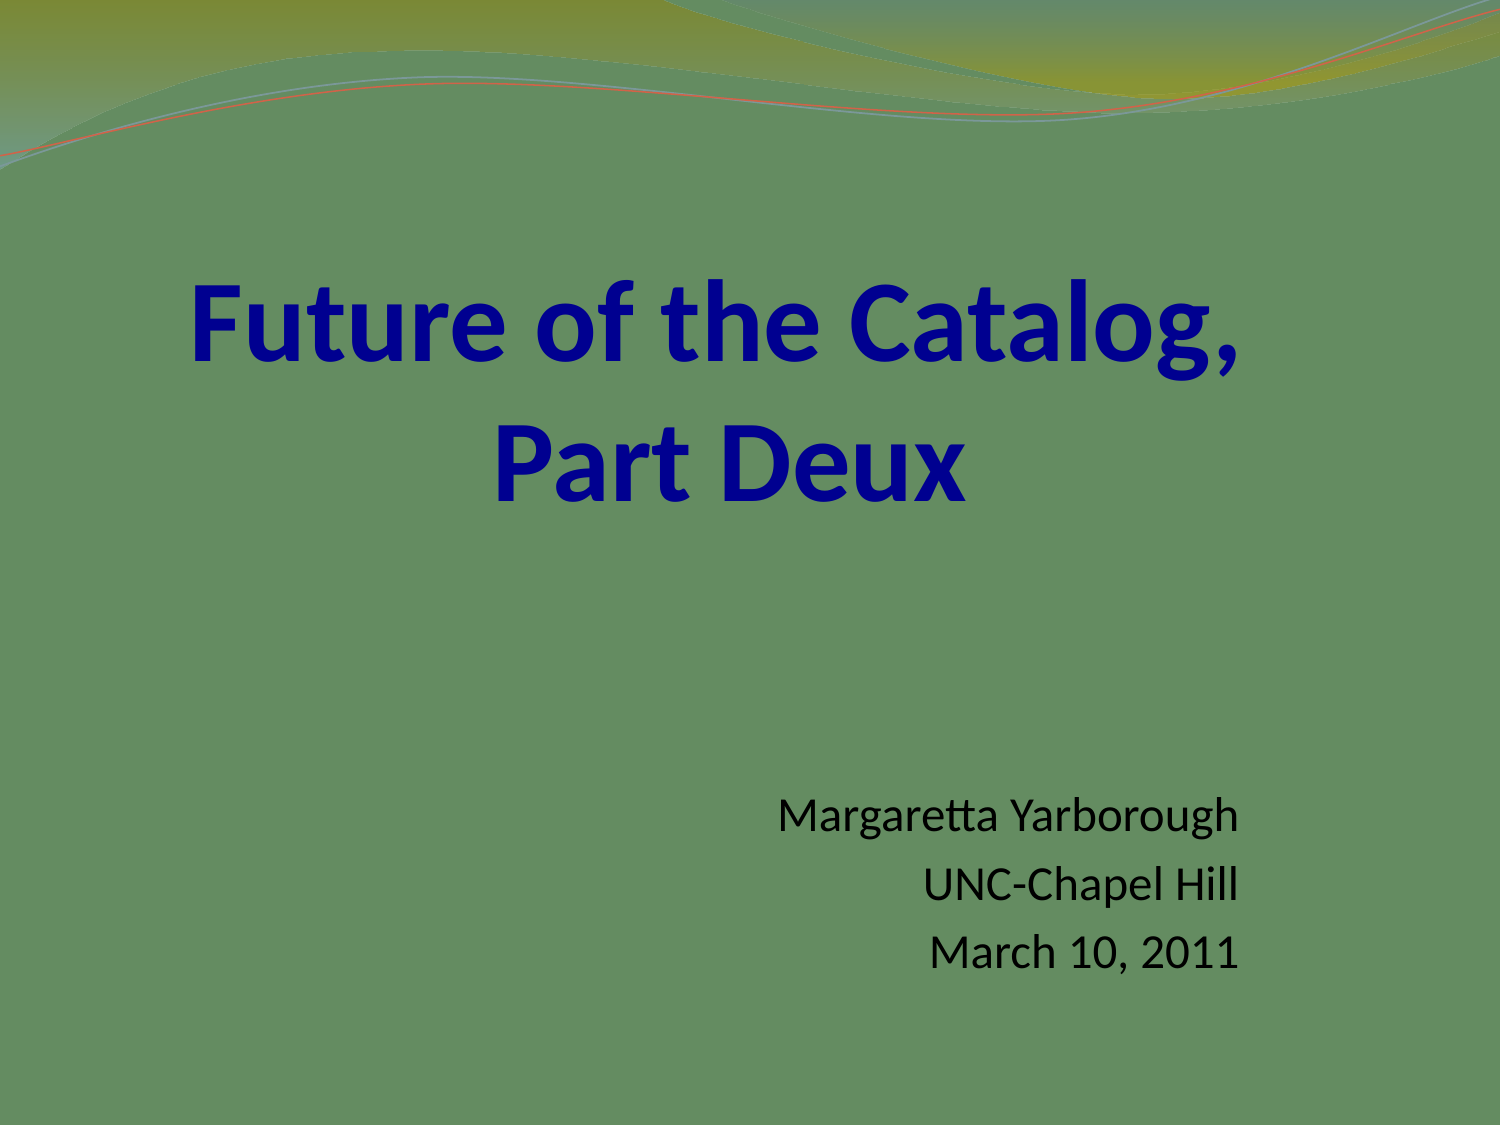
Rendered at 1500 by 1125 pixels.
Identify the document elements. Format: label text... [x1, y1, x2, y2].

subtitle Margaretta Yarborough UNC-Chapel Hill March 10, 2011 [200, 774, 1250, 988]
title Future of the Catalog, Part Deux [87, 224, 1376, 525]
